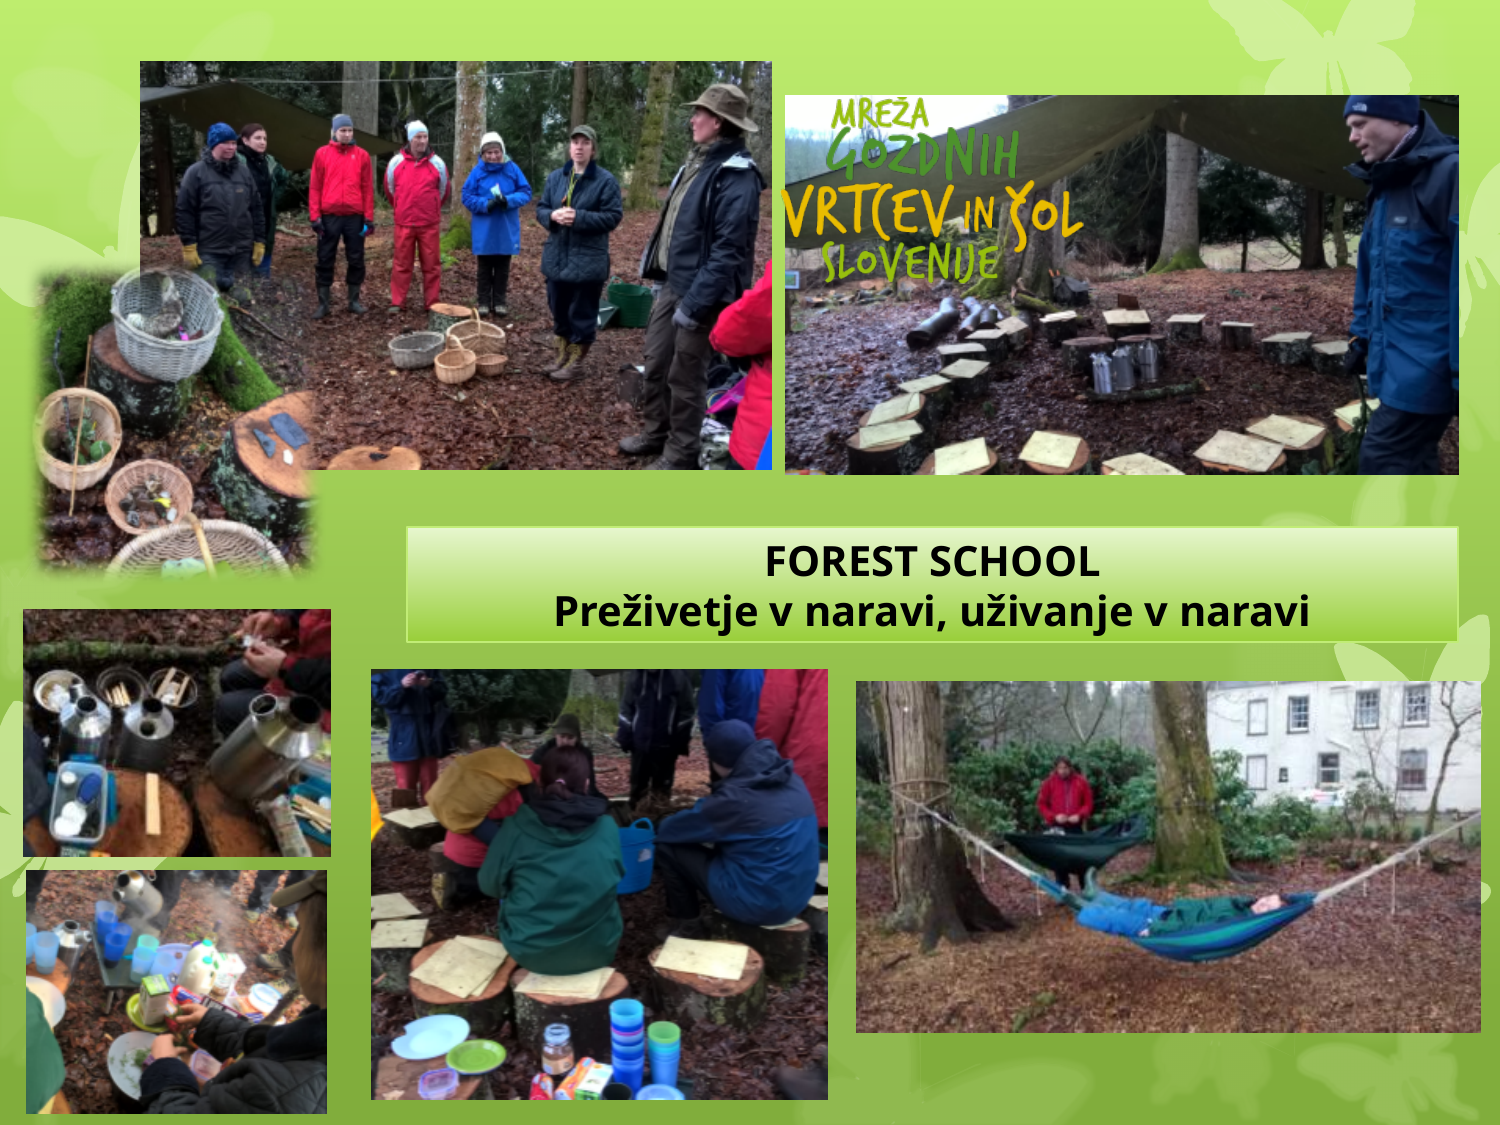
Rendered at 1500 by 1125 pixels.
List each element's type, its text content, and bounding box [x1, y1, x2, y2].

picture [855, 680, 1482, 1033]
picture [22, 61, 772, 586]
picture [371, 669, 829, 1101]
text_box FOREST SCHOOL Preživetje v naravi, uživanje v naravi [406, 526, 1459, 643]
picture [777, 94, 1459, 476]
picture [22, 609, 331, 858]
picture [26, 869, 328, 1115]
